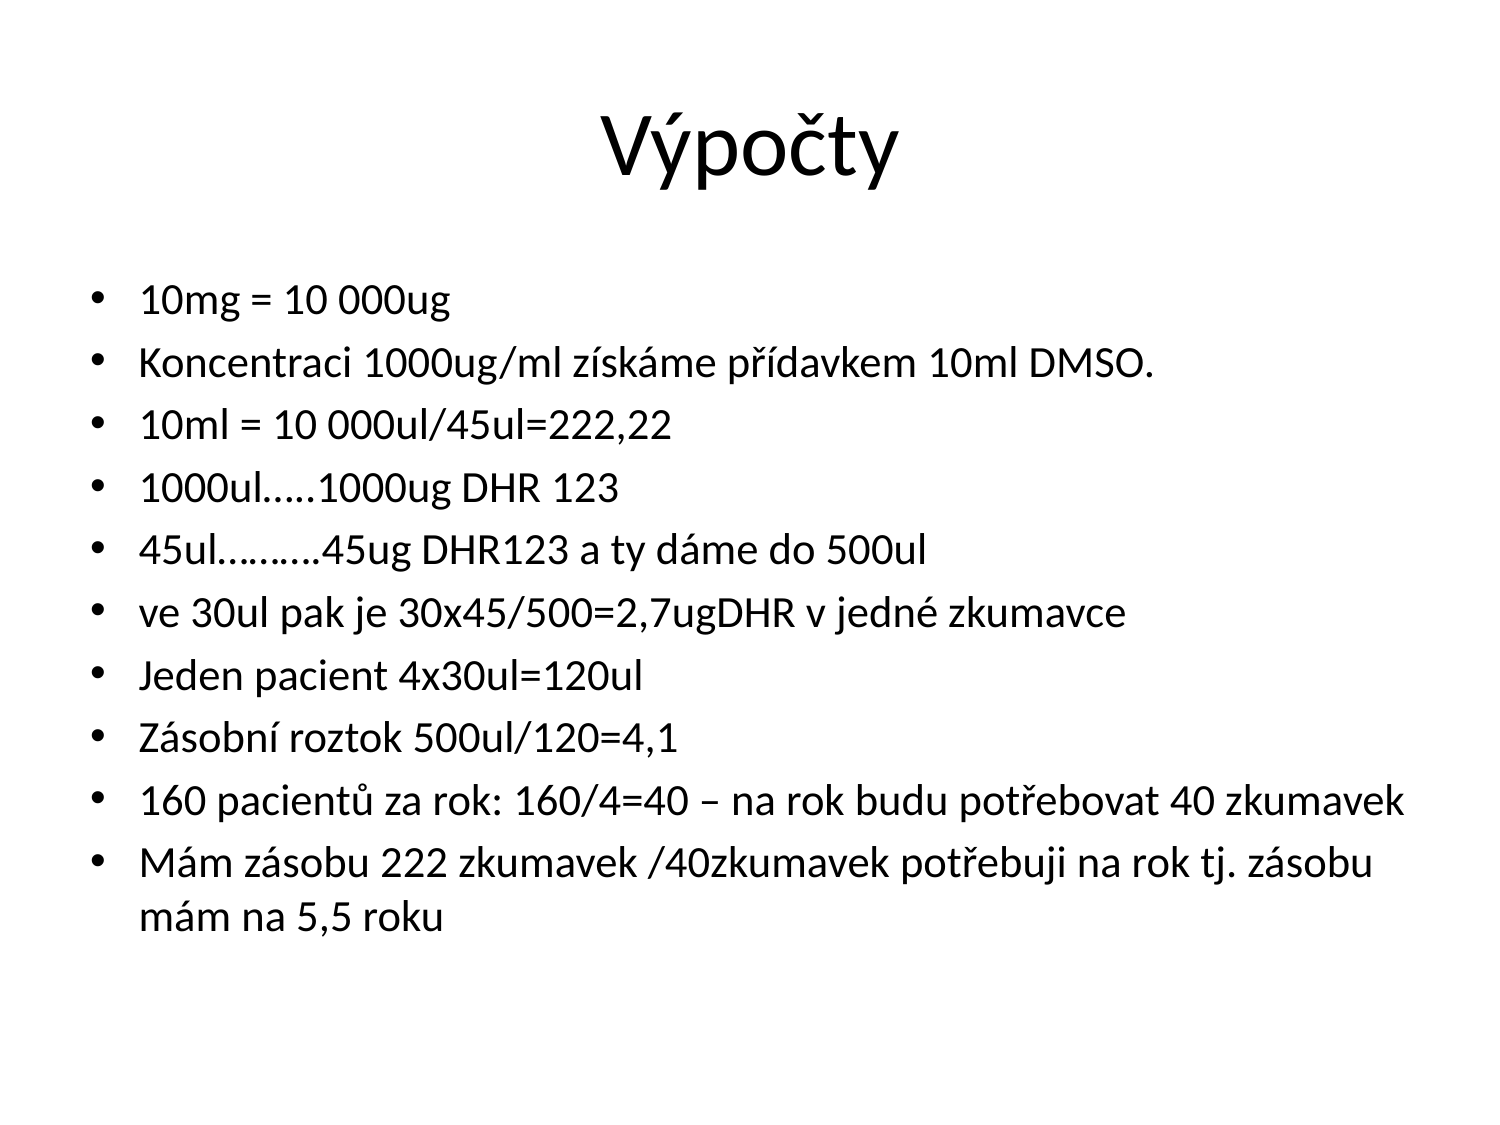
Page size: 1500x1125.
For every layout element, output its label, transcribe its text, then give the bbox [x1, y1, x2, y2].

list 10mg = 10 000ug Koncentraci 1000ug/ml získáme přídavkem 10ml DMSO. 10ml = 10 000ul/45ul=222,22 1000ul…..1000ug DHR 123 45ul……….45ug DHR123 a ty dáme do 500ul ve 30ul pak je 30x45/500=2,7ugDHR v jedné zkumavce Jeden pacient 4x30ul=120ul Zásobní roztok 500ul/120=4,1 160 pacientů za rok: 160/4=40 – na rok budu potřebovat 40 zkumavek Mám zásobu 222 zkumavek /40zkumavek potřebuji na rok tj. zásobu mám na 5,5 roku [75, 262, 1425, 1005]
title Výpočty [75, 45, 1425, 233]
